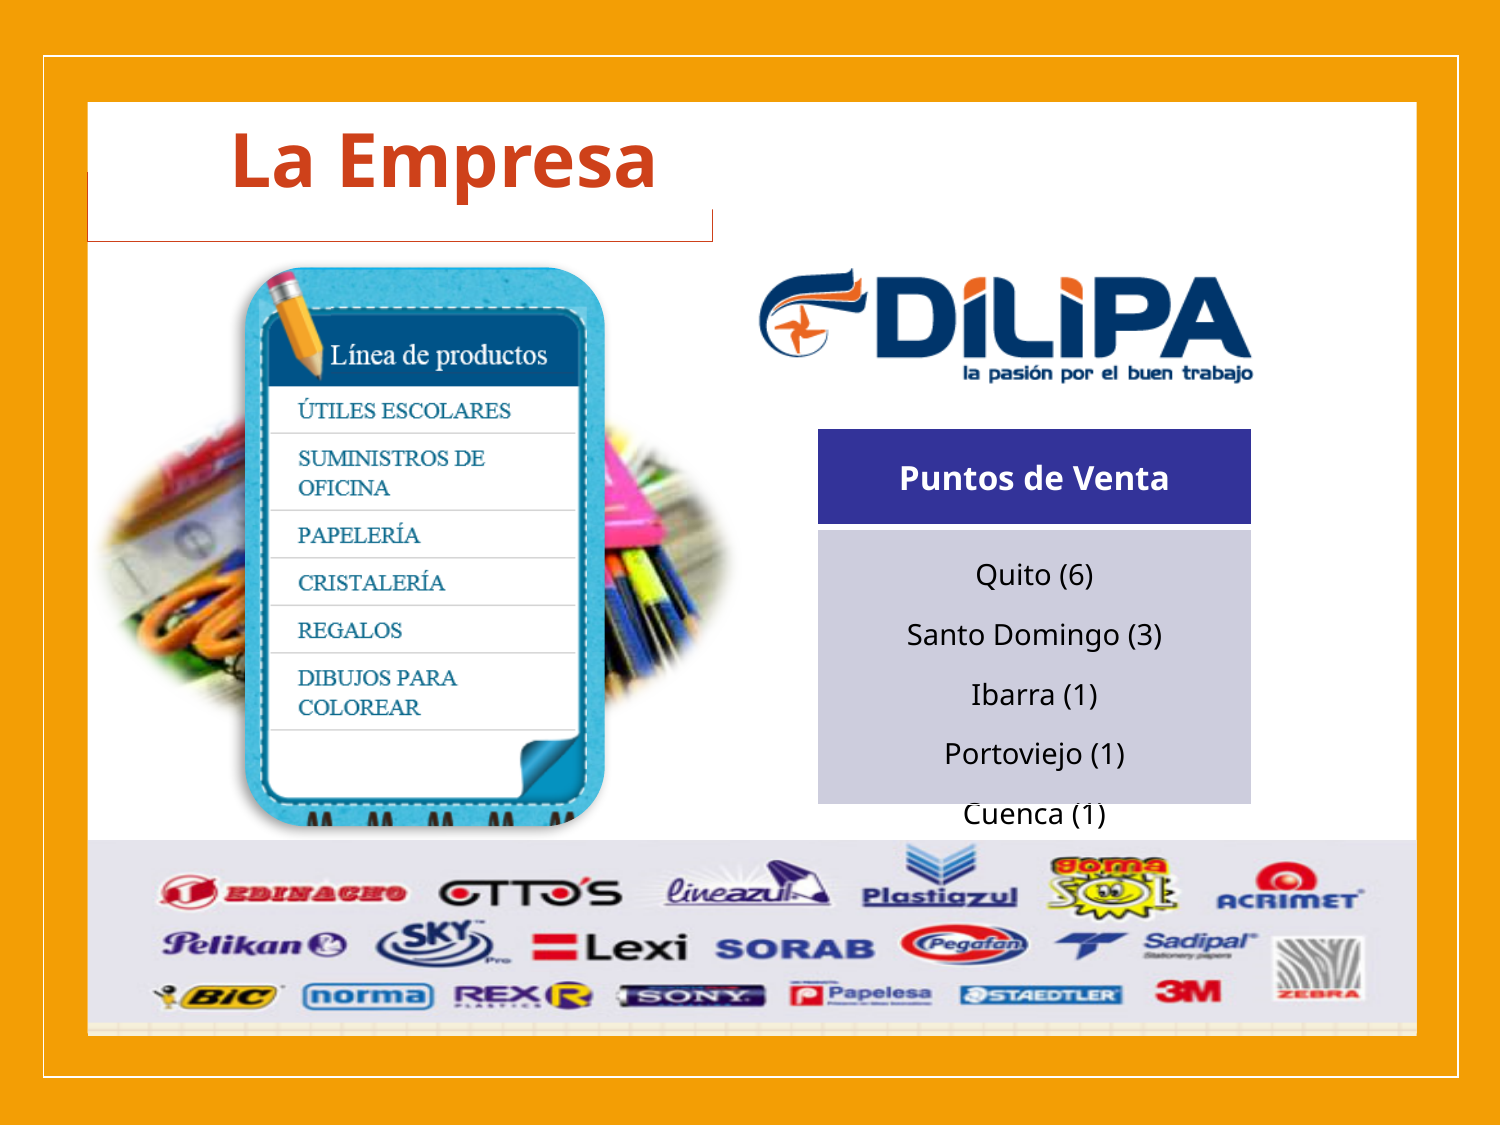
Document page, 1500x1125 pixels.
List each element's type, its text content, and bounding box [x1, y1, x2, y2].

table_cell Quito (6) Santo Domingo (3) Ibarra (1) Portoviejo (1) Cuenca (1) [818, 530, 1251, 804]
picture [85, 247, 1300, 827]
table_header Puntos de Venta [818, 429, 1251, 524]
picture [87, 840, 1417, 1036]
text_box La Empresa [88, 104, 800, 210]
